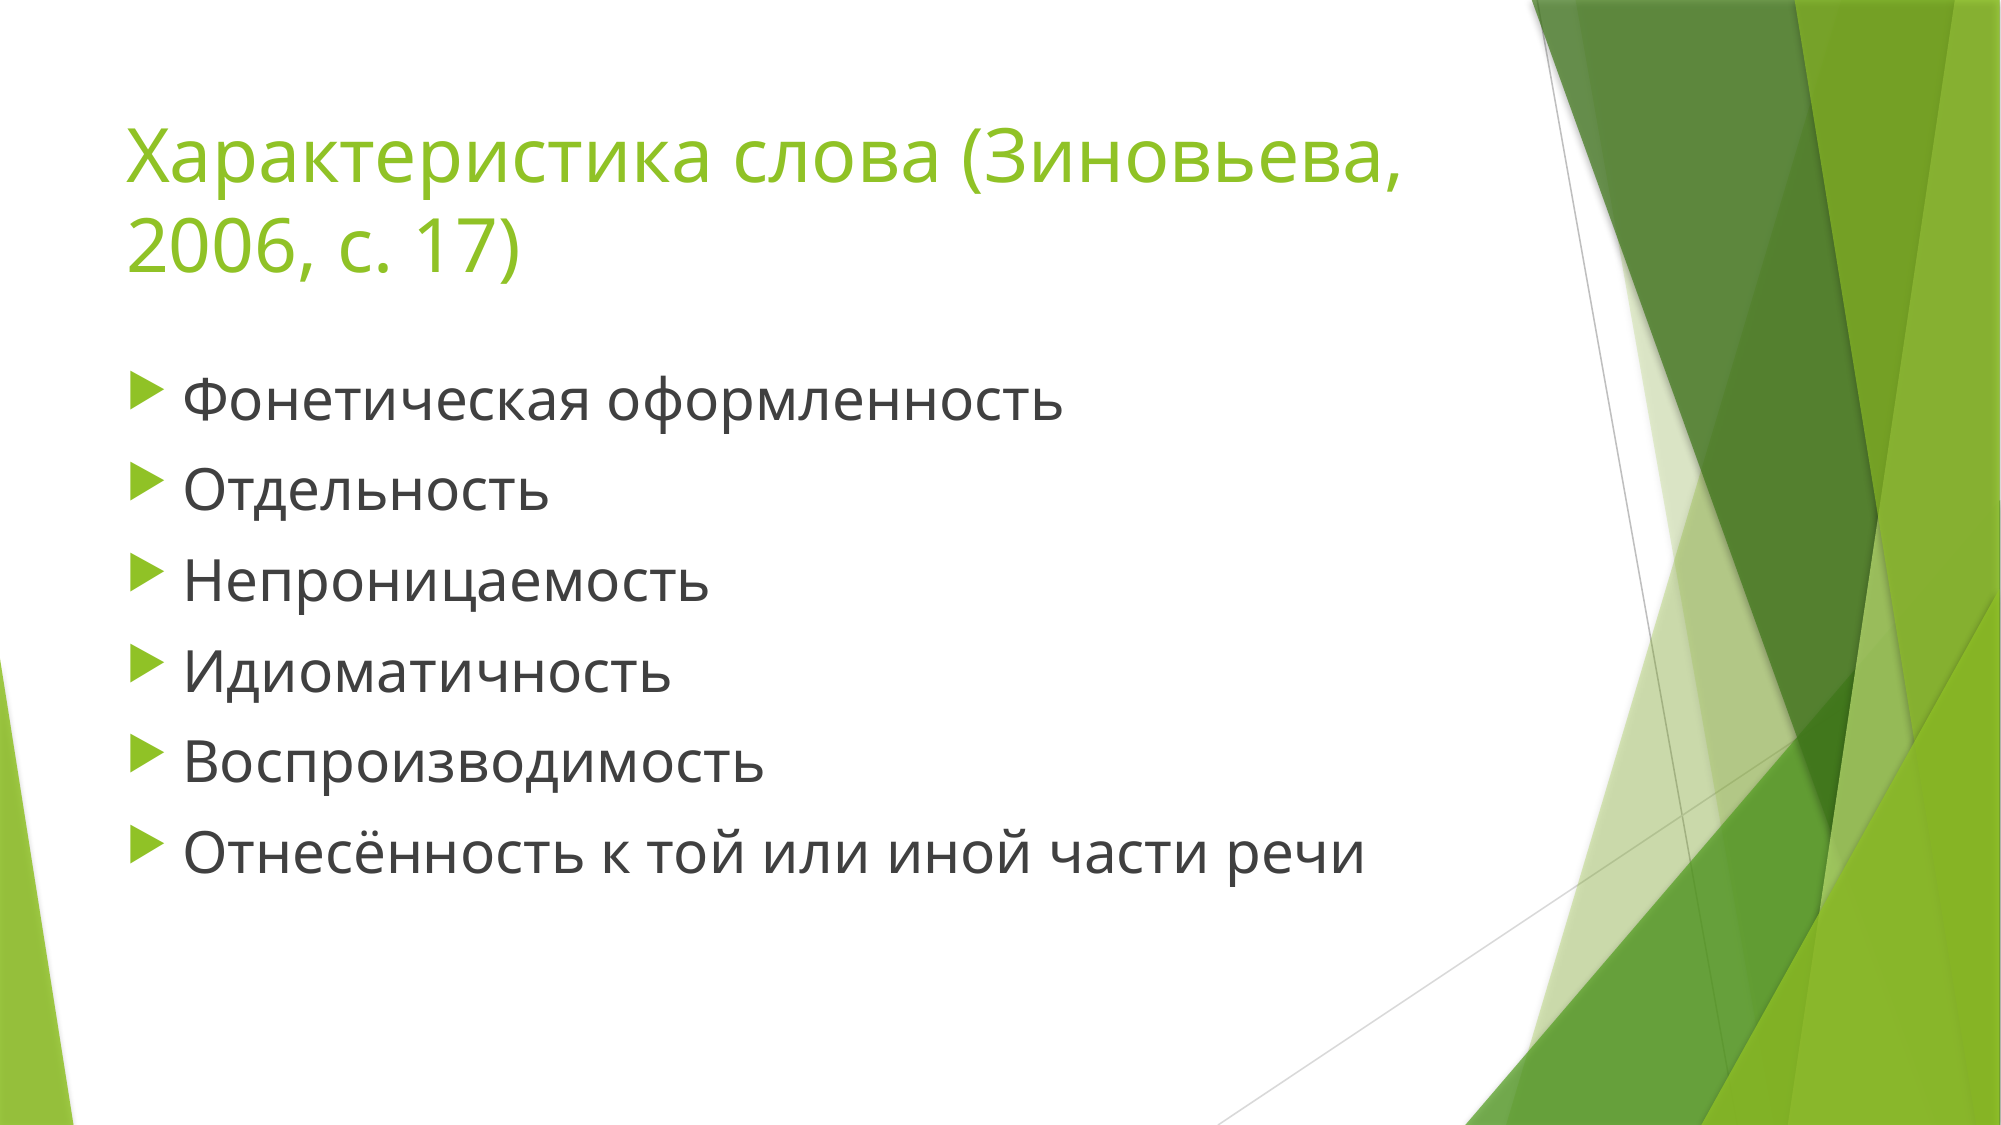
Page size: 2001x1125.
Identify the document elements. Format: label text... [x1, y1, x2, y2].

title Характеристика слова (Зиновьева, 2006, с. 17) [111, 99, 1522, 317]
list Фонетическая оформленность Отдельность Непроницаемость Идиоматичность Воспроизводимость Отнесённость к той или иной части речи [111, 354, 1522, 992]
